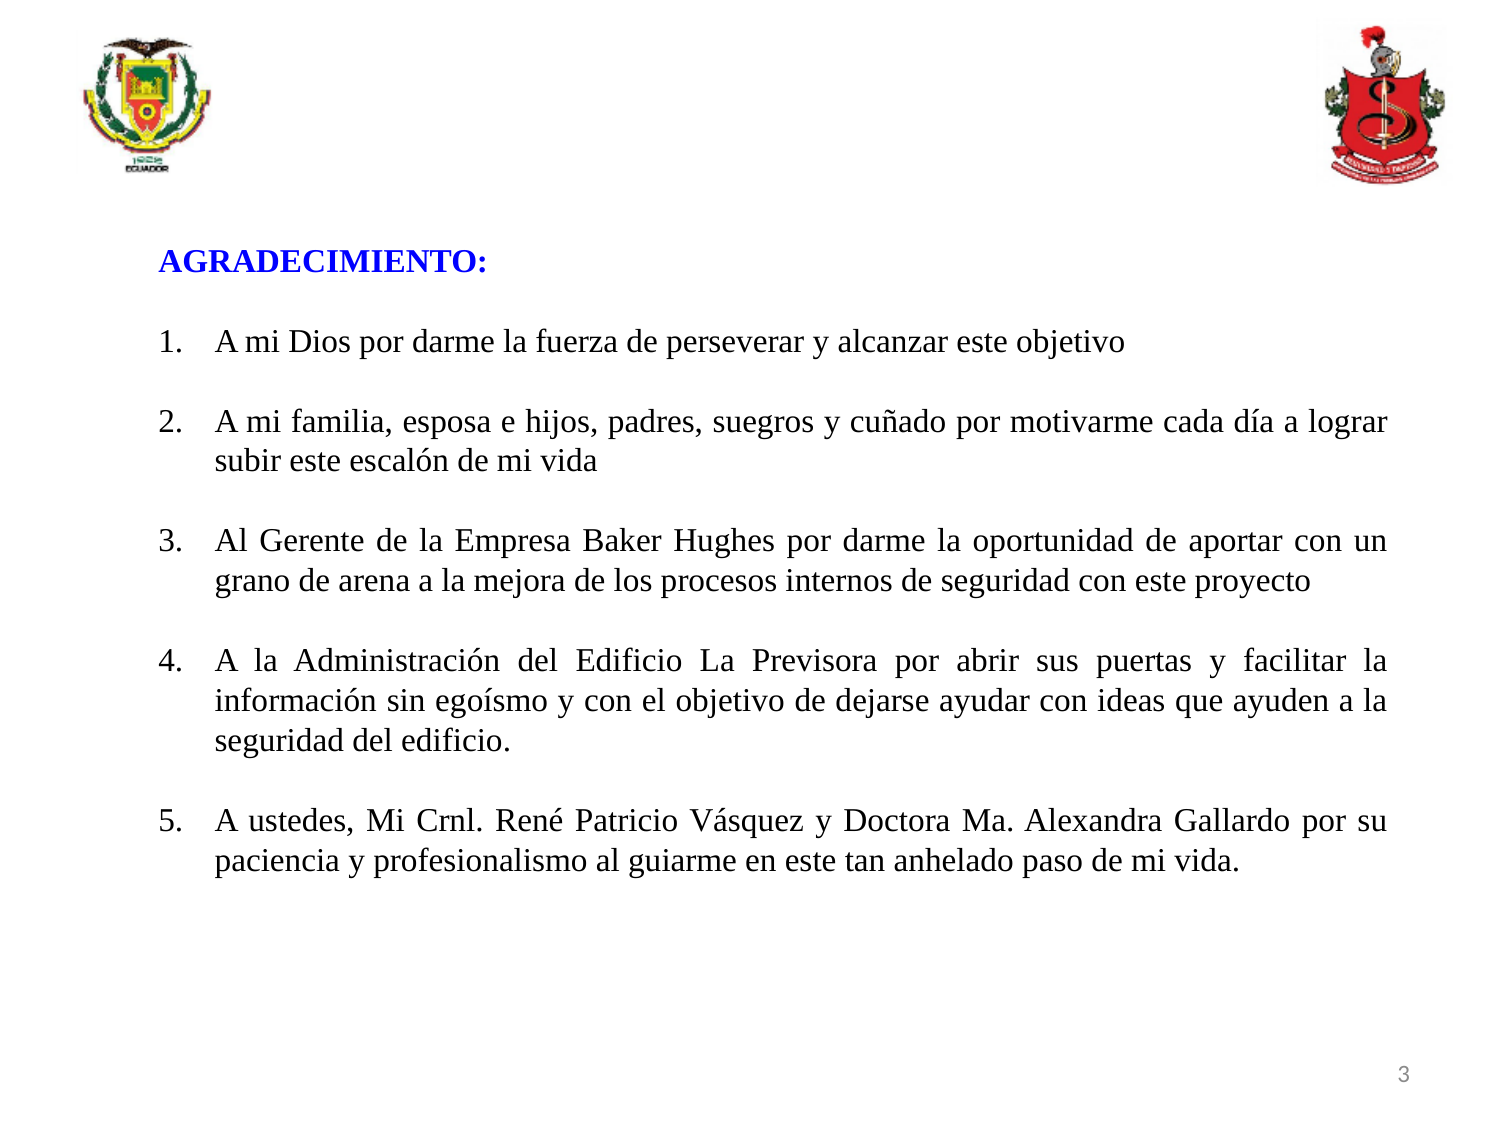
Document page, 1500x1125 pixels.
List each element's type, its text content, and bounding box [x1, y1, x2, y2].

text_box AGRADECIMIENTO: A mi Dios por darme la fuerza de perseverar y alcanzar este objetivo A mi familia, esposa e hijos, padres, suegros y cuñado por motivarme cada día a lograr subir este escalón de mi vida Al Gerente de la Empresa Baker Hughes por darme la oportunidad de aportar con un grano de arena a la mejora de los procesos internos de seguridad con este proyecto A la Administración del Edificio La Previsora por abrir sus puertas y facilitar la información sin egoísmo y con el objetivo de dejarse ayudar con ideas que ayuden a la seguridad del edificio. A ustedes, Mi Crnl. René Patricio Vásquez y Doctora Ma. Alexandra Gallardo por su paciencia y profesionalismo al guiarme en este tan anhelado paso de mi vida. [143, 231, 1405, 886]
picture [1316, 16, 1453, 188]
picture [76, 30, 219, 174]
slide_number 3 [1074, 1042, 1425, 1103]
